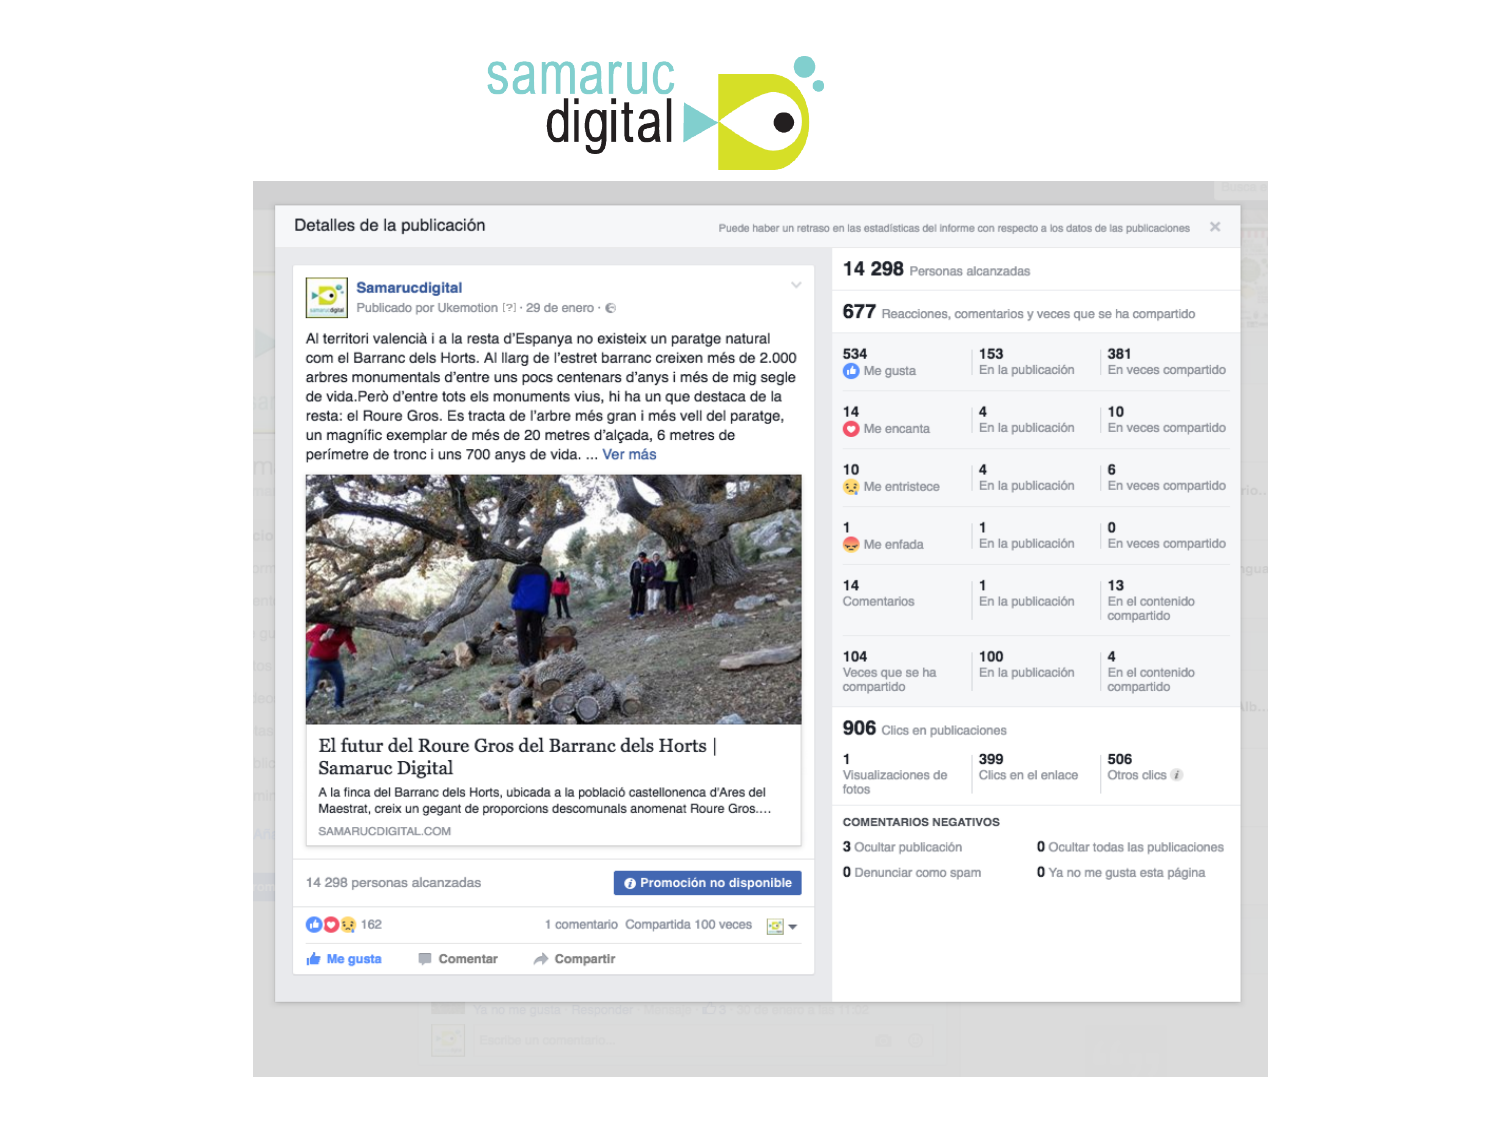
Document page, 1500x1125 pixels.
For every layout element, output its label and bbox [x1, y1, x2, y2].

picture [485, 42, 824, 170]
picture [253, 181, 1268, 1077]
